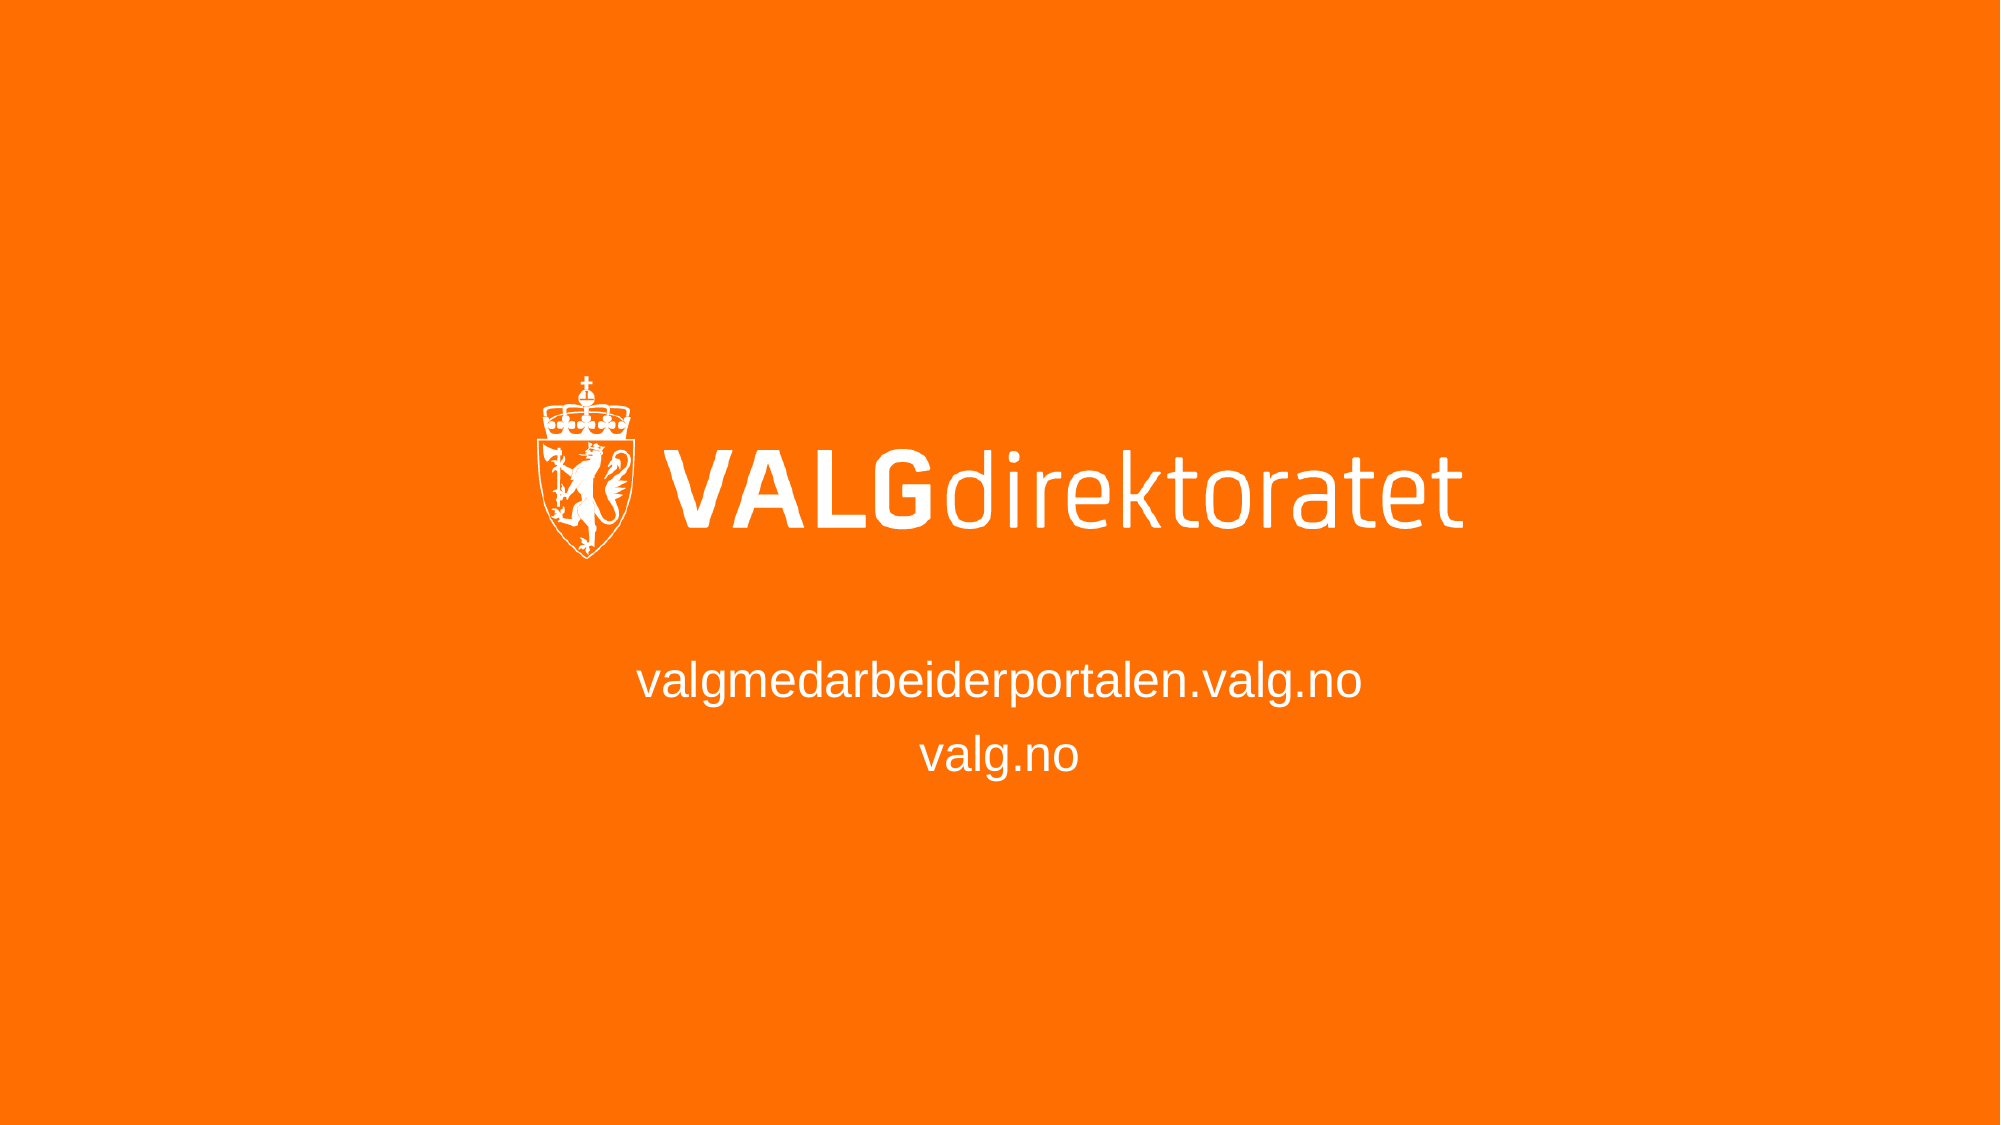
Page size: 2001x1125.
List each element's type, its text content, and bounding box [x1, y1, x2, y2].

picture [537, 376, 1463, 559]
list valgmedarbeiderportalen.valg.no valg.no [76, 646, 1924, 893]
